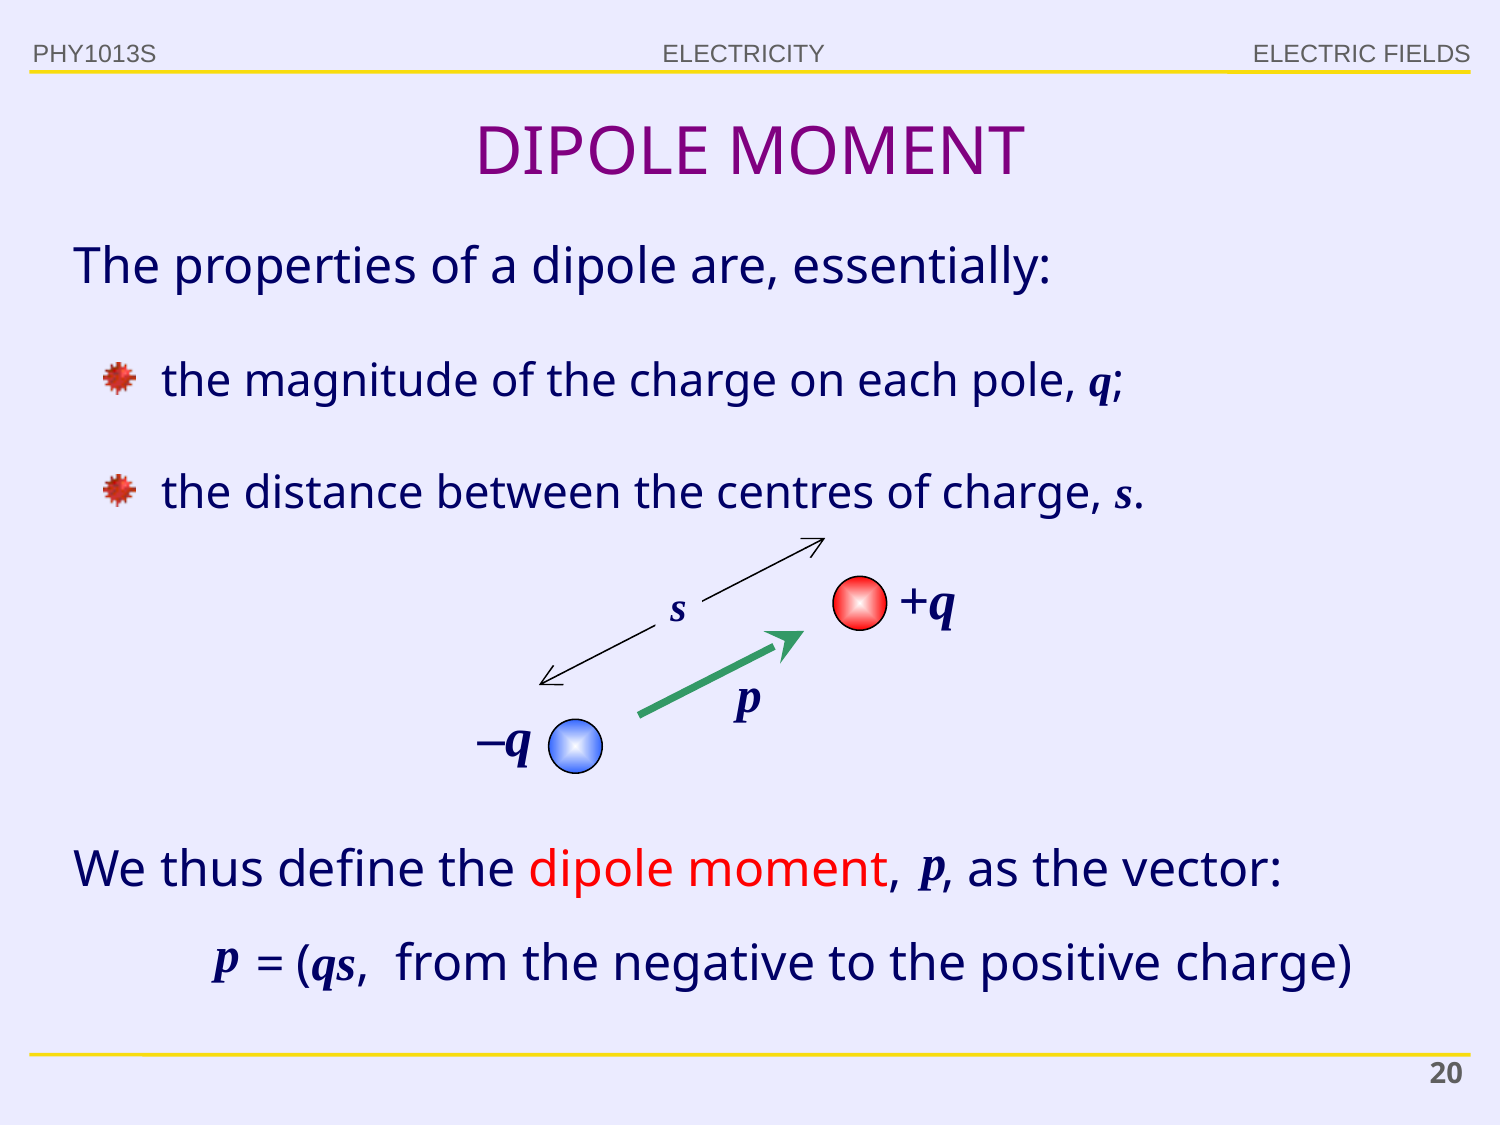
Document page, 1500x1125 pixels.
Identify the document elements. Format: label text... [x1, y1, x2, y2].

text_box We thus define the dipole moment, , as the vector: [29, 822, 1469, 904]
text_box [204, 916, 1447, 998]
text_box [553, 719, 603, 774]
text_box –q [463, 688, 553, 776]
text_box +q [883, 550, 978, 638]
slide_number PHY1013S [17, 29, 196, 78]
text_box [910, 838, 951, 898]
list The properties of a dipole are, essentially: the magnitude of the charge on each pole, q; the distance between the centres of charge, s. [29, 220, 1469, 467]
text_box [781, 630, 805, 650]
text_box [702, 537, 826, 602]
footer ELECTRIC FIELDS [1157, 29, 1487, 76]
picture [103, 474, 136, 507]
picture [103, 362, 136, 395]
slide_number 20 [1322, 1046, 1479, 1103]
text_box [538, 625, 655, 686]
title DIPOLE MOMENT [74, 93, 1426, 202]
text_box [726, 670, 767, 730]
text_box [833, 576, 883, 631]
text_box s [655, 566, 702, 637]
